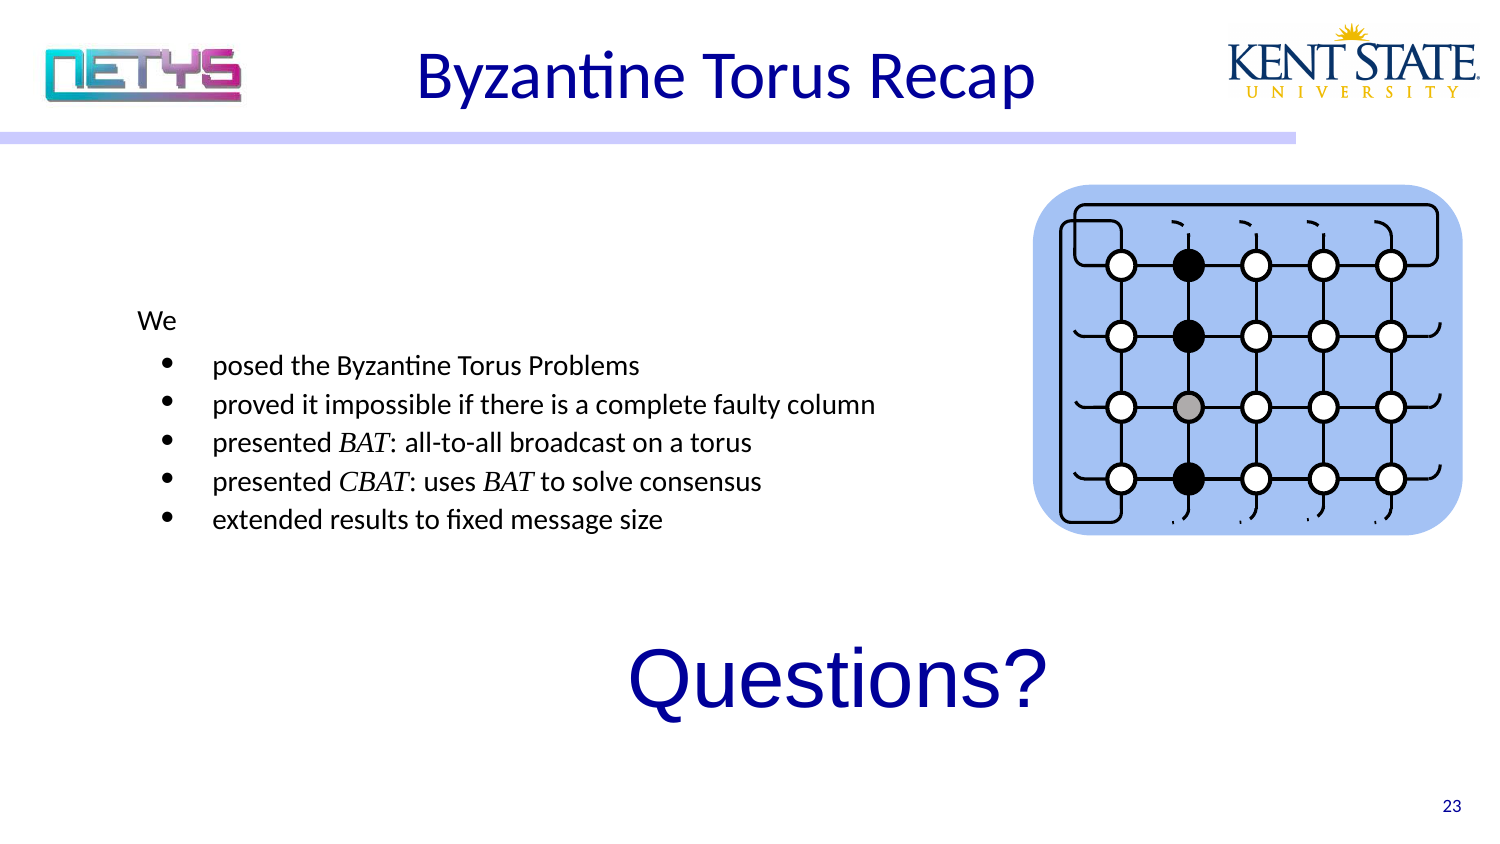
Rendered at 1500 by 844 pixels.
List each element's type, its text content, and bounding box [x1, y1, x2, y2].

picture [1228, 23, 1480, 98]
text_box We posed the Byzantine Torus Problems proved it impossible if there is a complete faulty column presented BAT: all-to-all broadcast on a torus presented CBAT: uses BAT to solve consensus extended results to fixed message size [122, 290, 1136, 605]
picture [33, 30, 248, 110]
slide_number ‹#› [1135, 782, 1473, 827]
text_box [1060, 204, 1441, 523]
text_box [1068, 531, 1427, 536]
text_box [1032, 184, 1463, 523]
title Byzantine Torus Recap [264, 21, 1190, 132]
text_box Questions? [518, 607, 1158, 756]
